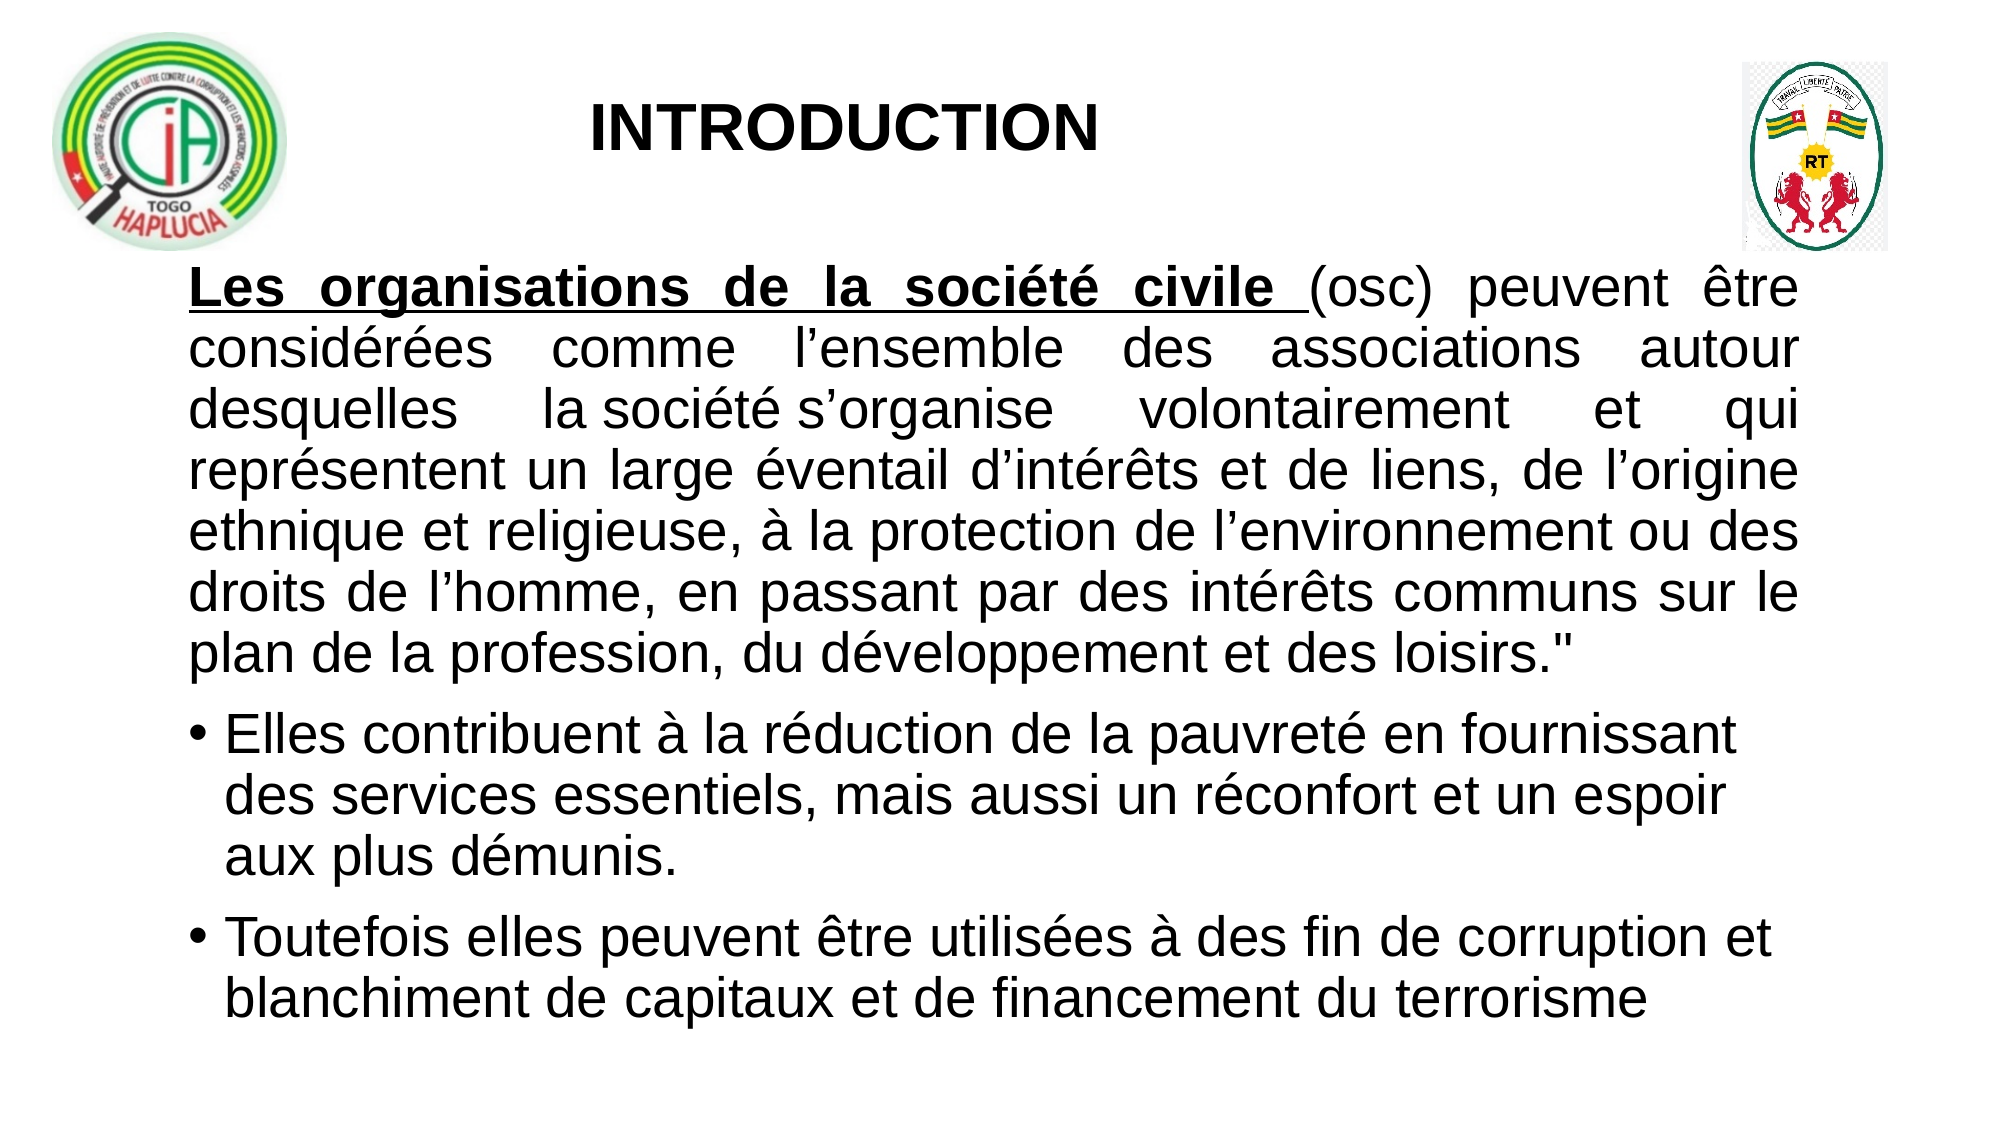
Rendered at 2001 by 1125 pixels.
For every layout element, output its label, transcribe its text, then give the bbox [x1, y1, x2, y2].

list Les organisations de la société civile (osc) peuvent être considérées comme l’ensemble des associations autour desquelles la société s’organise volontairement et qui représentent un large éventail d’intérêts et de liens, de l’origine ethnique et religieuse, à la protection de l’environnement ou des droits de l’homme, en passant par des intérêts communs sur le plan de la profession, du développement et des loisirs." Elles contribuent à la réduction de la pauvreté en fournissant des services essentiels, mais aussi un réconfort et un espoir aux plus démunis. Toutefois elles peuvent être utilisées à des fin de corruption et blanchiment de capitaux et de financement du terrorisme [173, 250, 1816, 1088]
title INTRODUCTION [390, 59, 1283, 250]
picture [1742, 59, 1888, 253]
picture [52, 32, 287, 251]
